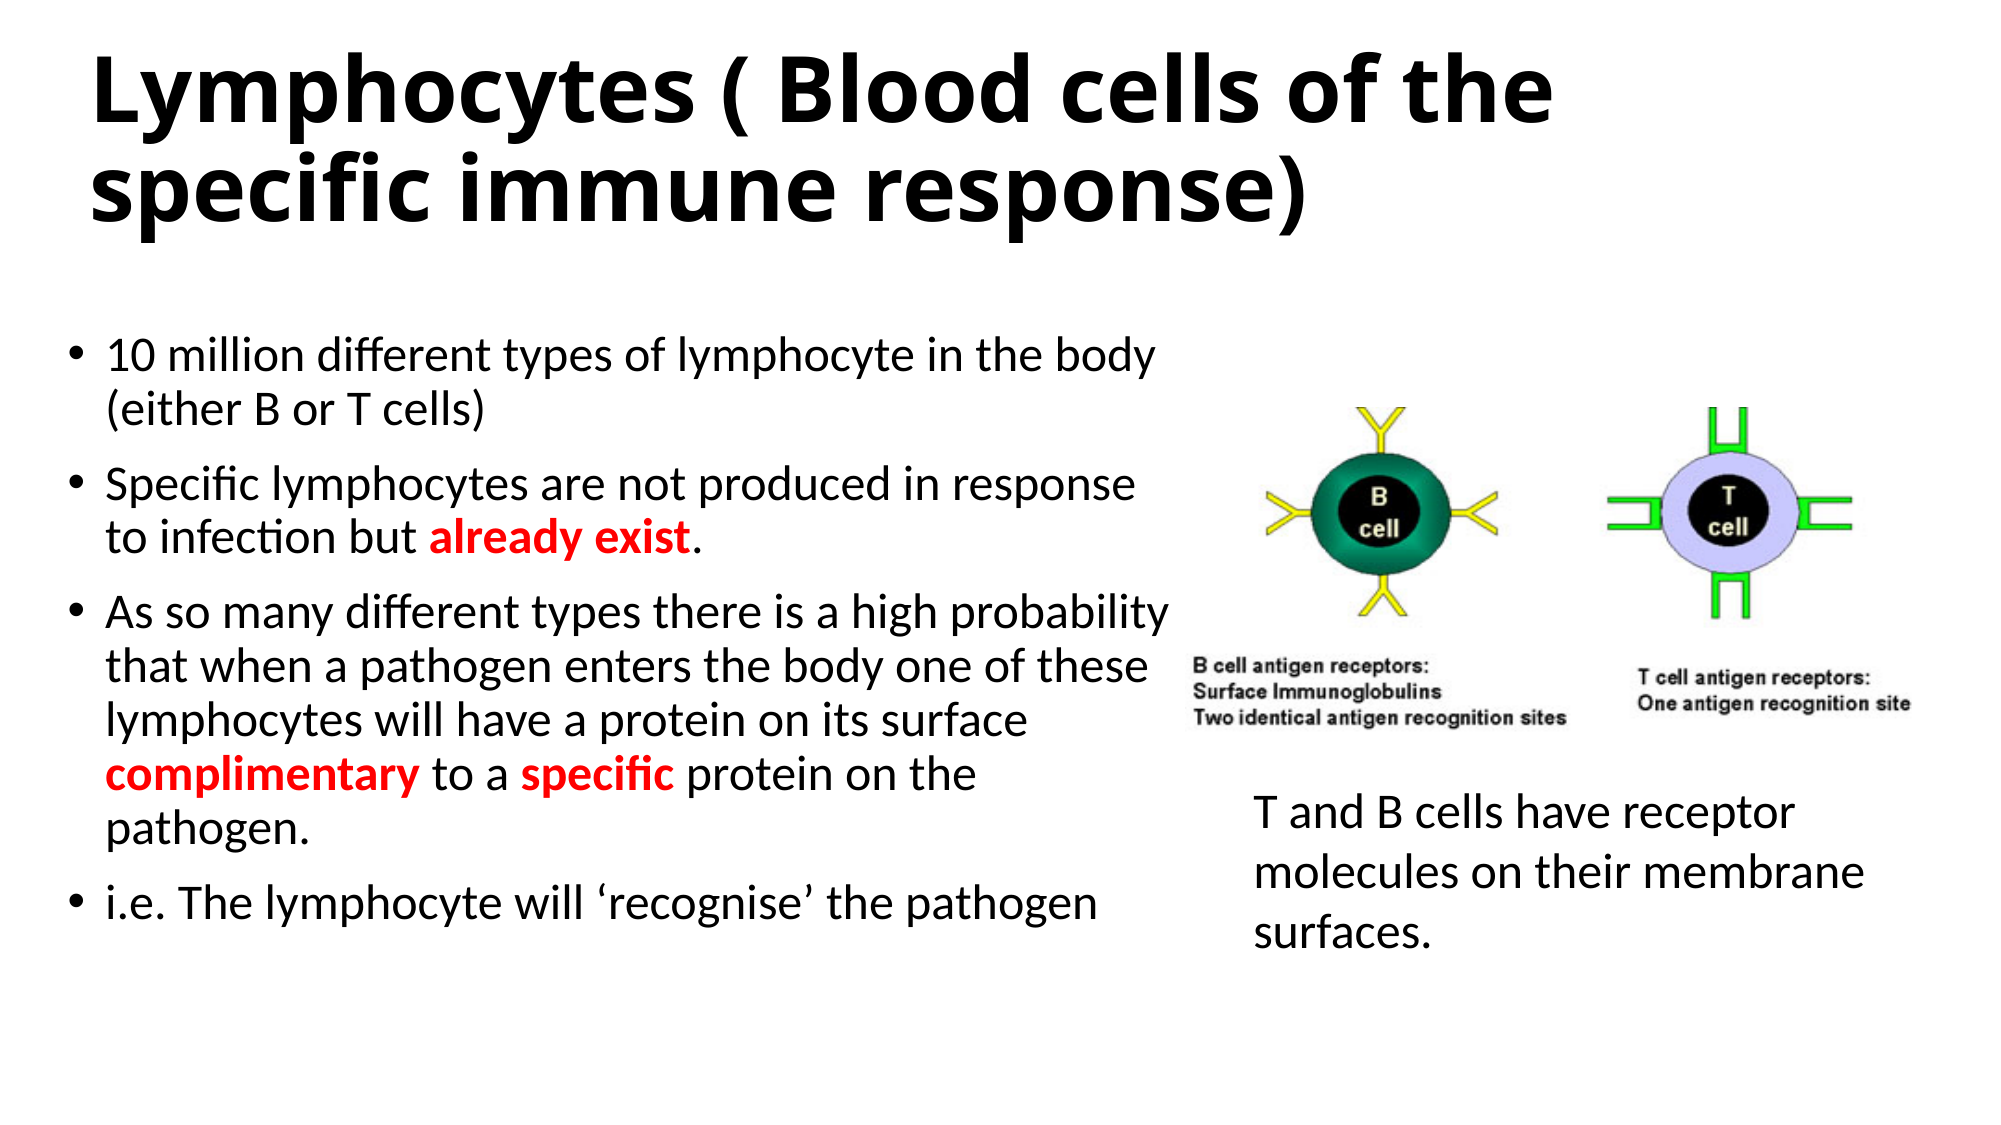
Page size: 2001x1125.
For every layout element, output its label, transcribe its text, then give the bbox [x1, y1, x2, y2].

picture [1184, 407, 1921, 735]
list 10 million different types of lymphocyte in the body (either B or T cells) Specific lymphocytes are not produced in response to infection but already exist. As so many different types there is a high probability that when a pathogen enters the body one of these lymphocytes will have a protein on its surface complimentary to a specific protein on the pathogen. i.e. The lymphocyte will ‘recognise’ the pathogen [52, 320, 1185, 1048]
text_box T and B cells have receptor molecules on their membrane surfaces. [1238, 771, 1938, 967]
title Lymphocytes ( Blood cells of the specific immune response) [74, 33, 1921, 251]
